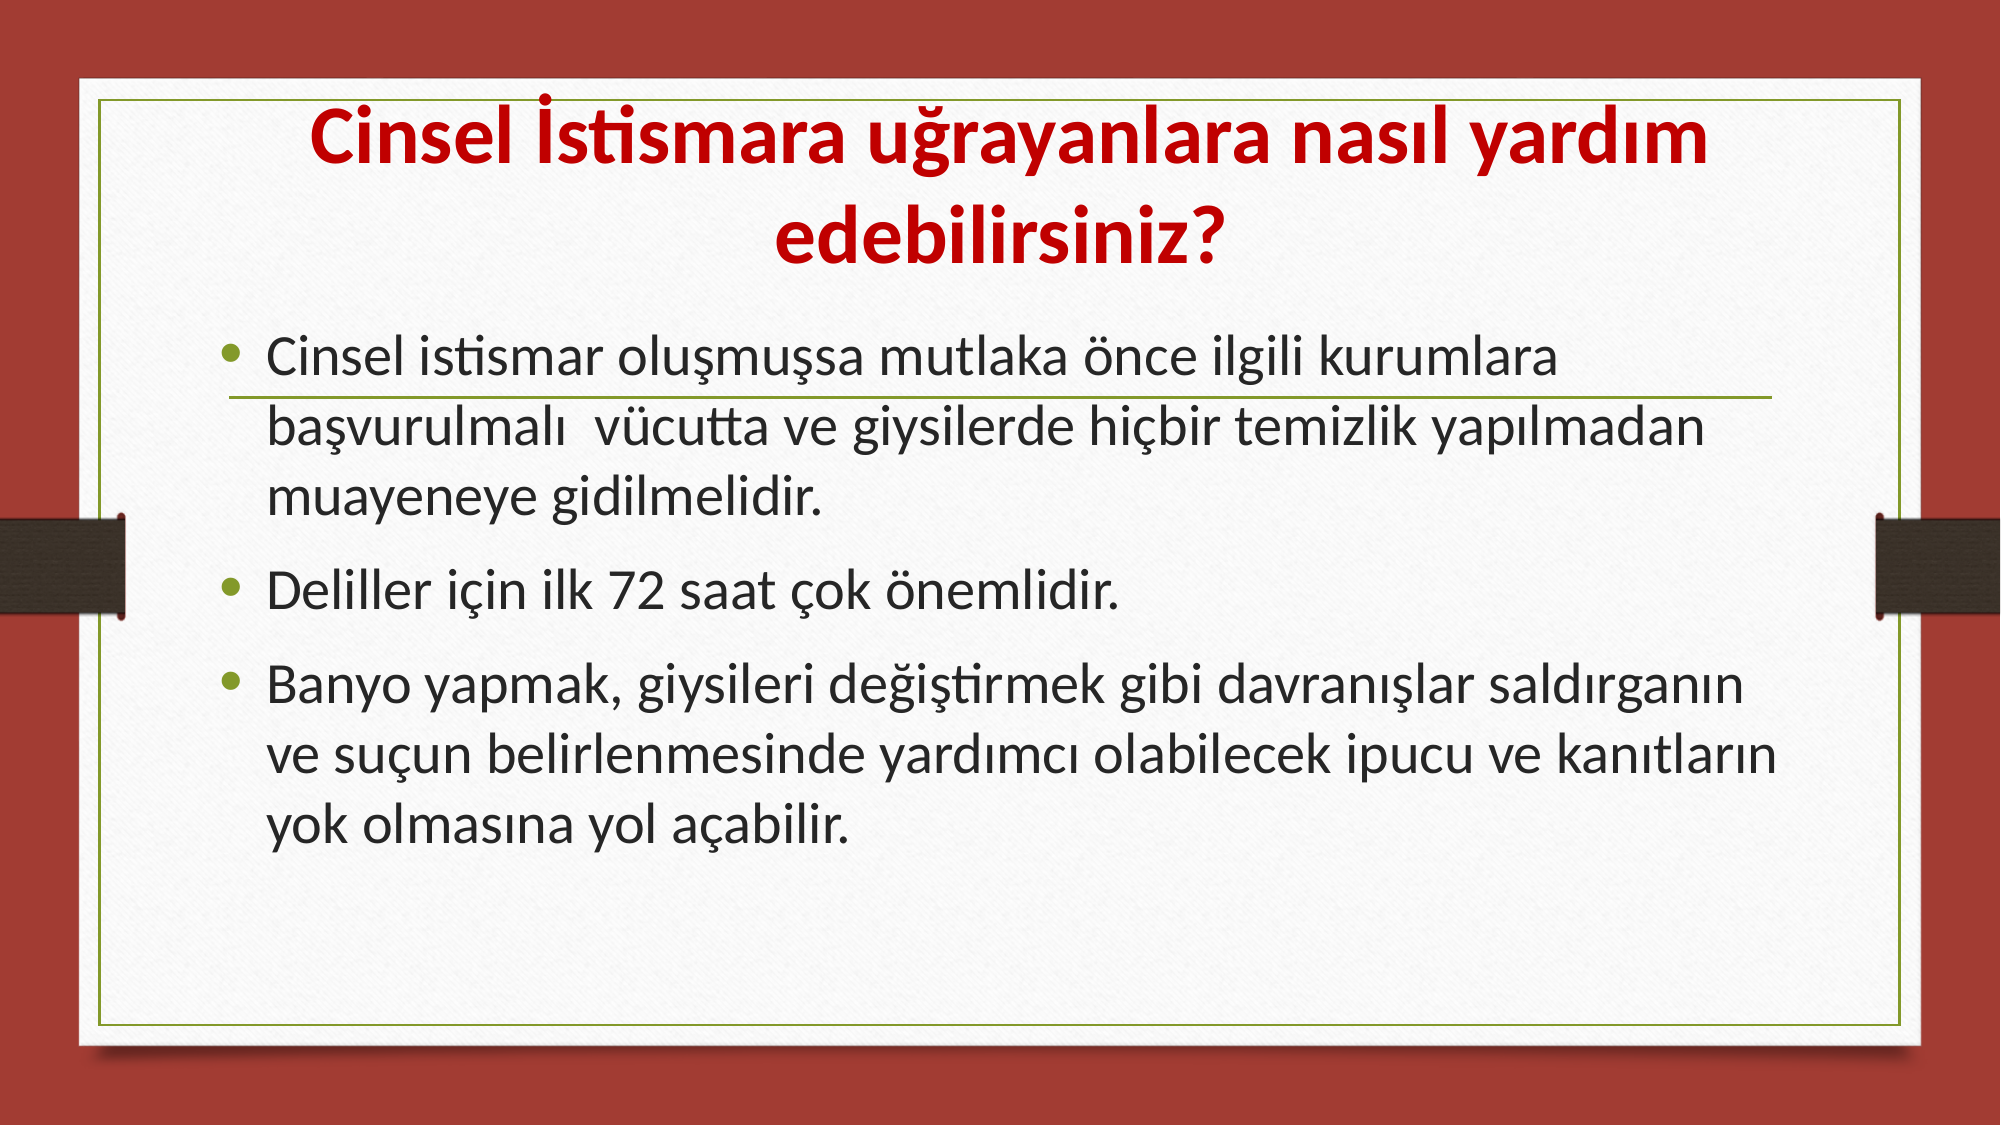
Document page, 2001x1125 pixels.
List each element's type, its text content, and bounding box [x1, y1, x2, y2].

text_box Cinsel İstismara uğrayanlara nasıl yardım edebilirsiniz? [127, 86, 1895, 275]
list Cinsel istismar oluşmuşsa mutlaka önce ilgili kurumlara başvurulmalı vücutta ve giysilerde hiçbir temizlik yapılmadan muayeneye gidilmelidir. Deliller için ilk 72 saat çok önemlidir. Banyo yapmak, giysileri değiştirmek gibi davranışlar saldırganın ve suçun belirlenmesinde yardımcı olabilecek ipucu ve kanıtların yok olmasına yol açabilir. [204, 309, 1814, 1020]
picture [0, 0, 2001, 1125]
